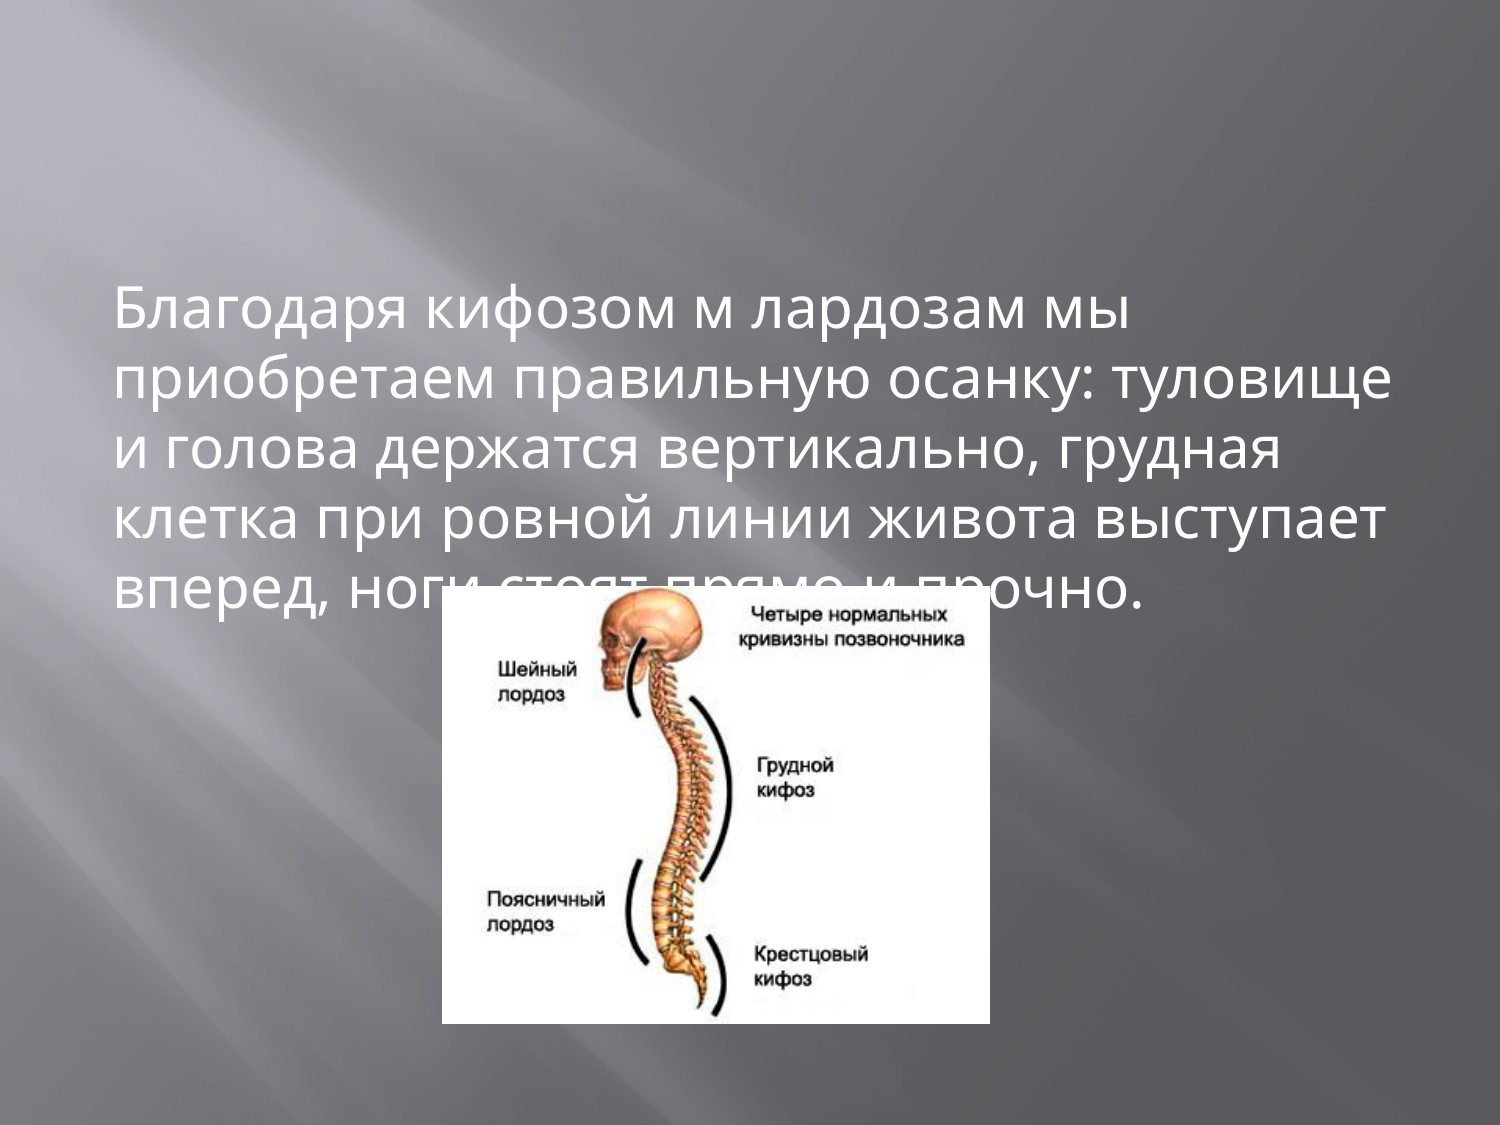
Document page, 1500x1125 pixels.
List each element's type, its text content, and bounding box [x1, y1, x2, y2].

picture [442, 585, 990, 1024]
list Благодаря кифозом м лардозам мы приобретаем правильную осанку: туловище и голова держатся вертикально, грудная клетка при ровной линии живота выступает вперед, ноги стоят прямо и прочно. [75, 262, 1425, 1035]
